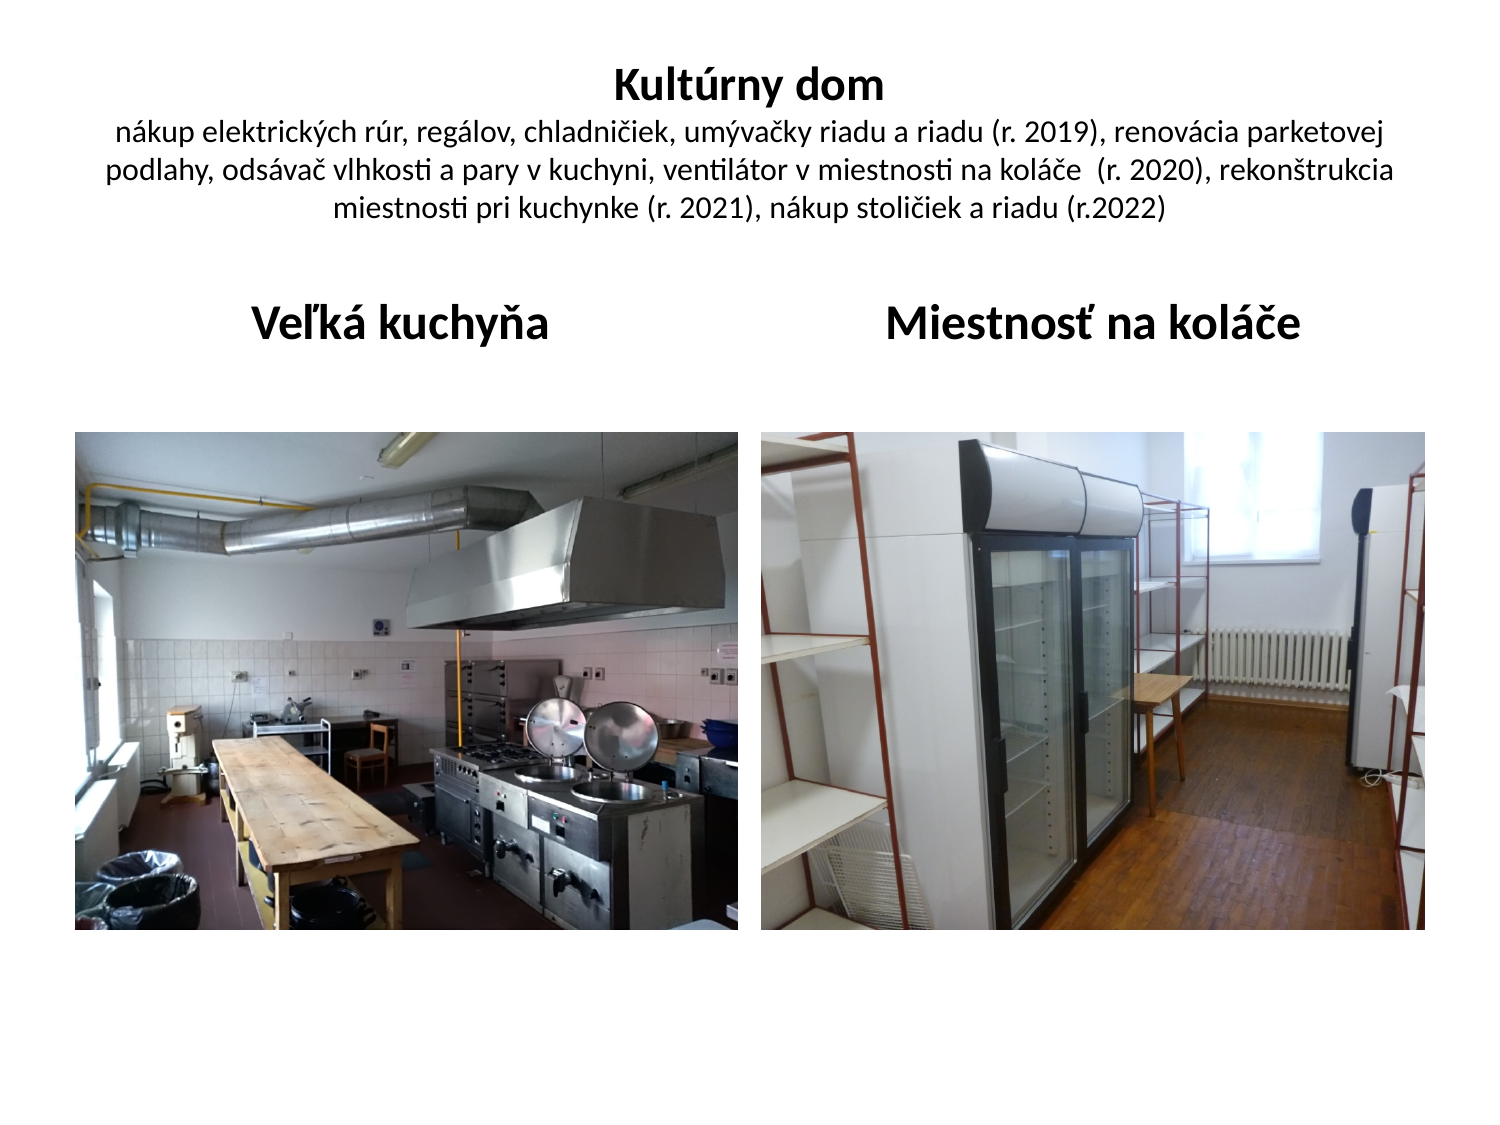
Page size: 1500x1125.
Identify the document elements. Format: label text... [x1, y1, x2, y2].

list Veľká kuchyňa [75, 251, 738, 357]
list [761, 431, 1426, 930]
title Kultúrny dom nákup elektrických rúr, regálov, chladničiek, umývačky riadu a riadu (r. 2019), renovácia parketovej podlahy, odsávač vlhkosti a pary v kuchyni, ventilátor v miestnosti na koláče (r. 2020), rekonštrukcia miestnosti pri kuchynke (r. 2021), nákup stoličiek a riadu (r.2022) [75, 45, 1425, 233]
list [74, 432, 738, 930]
list Miestnosť na koláče [761, 251, 1425, 357]
